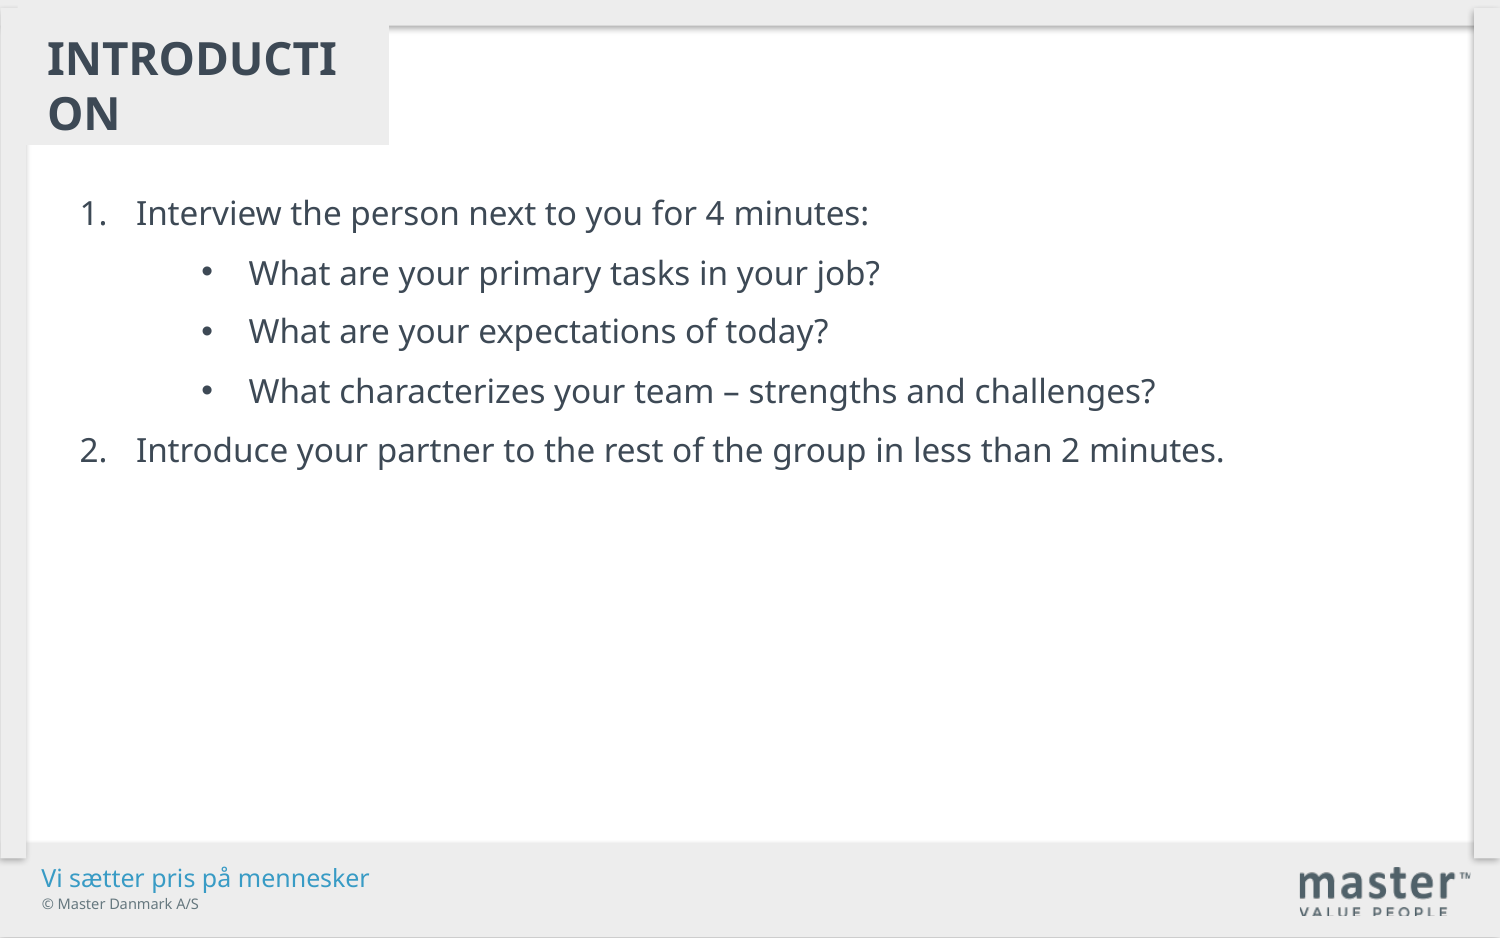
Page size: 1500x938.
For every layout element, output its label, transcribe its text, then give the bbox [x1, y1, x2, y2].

list introduction [17, 0, 389, 145]
list Interview the person next to you for 4 minutes: What are your primary tasks in your job? What are your expectations of today? What characterizes your team – strengths and challenges? Introduce your partner to the rest of the group in less than 2 minutes. [64, 185, 1424, 800]
